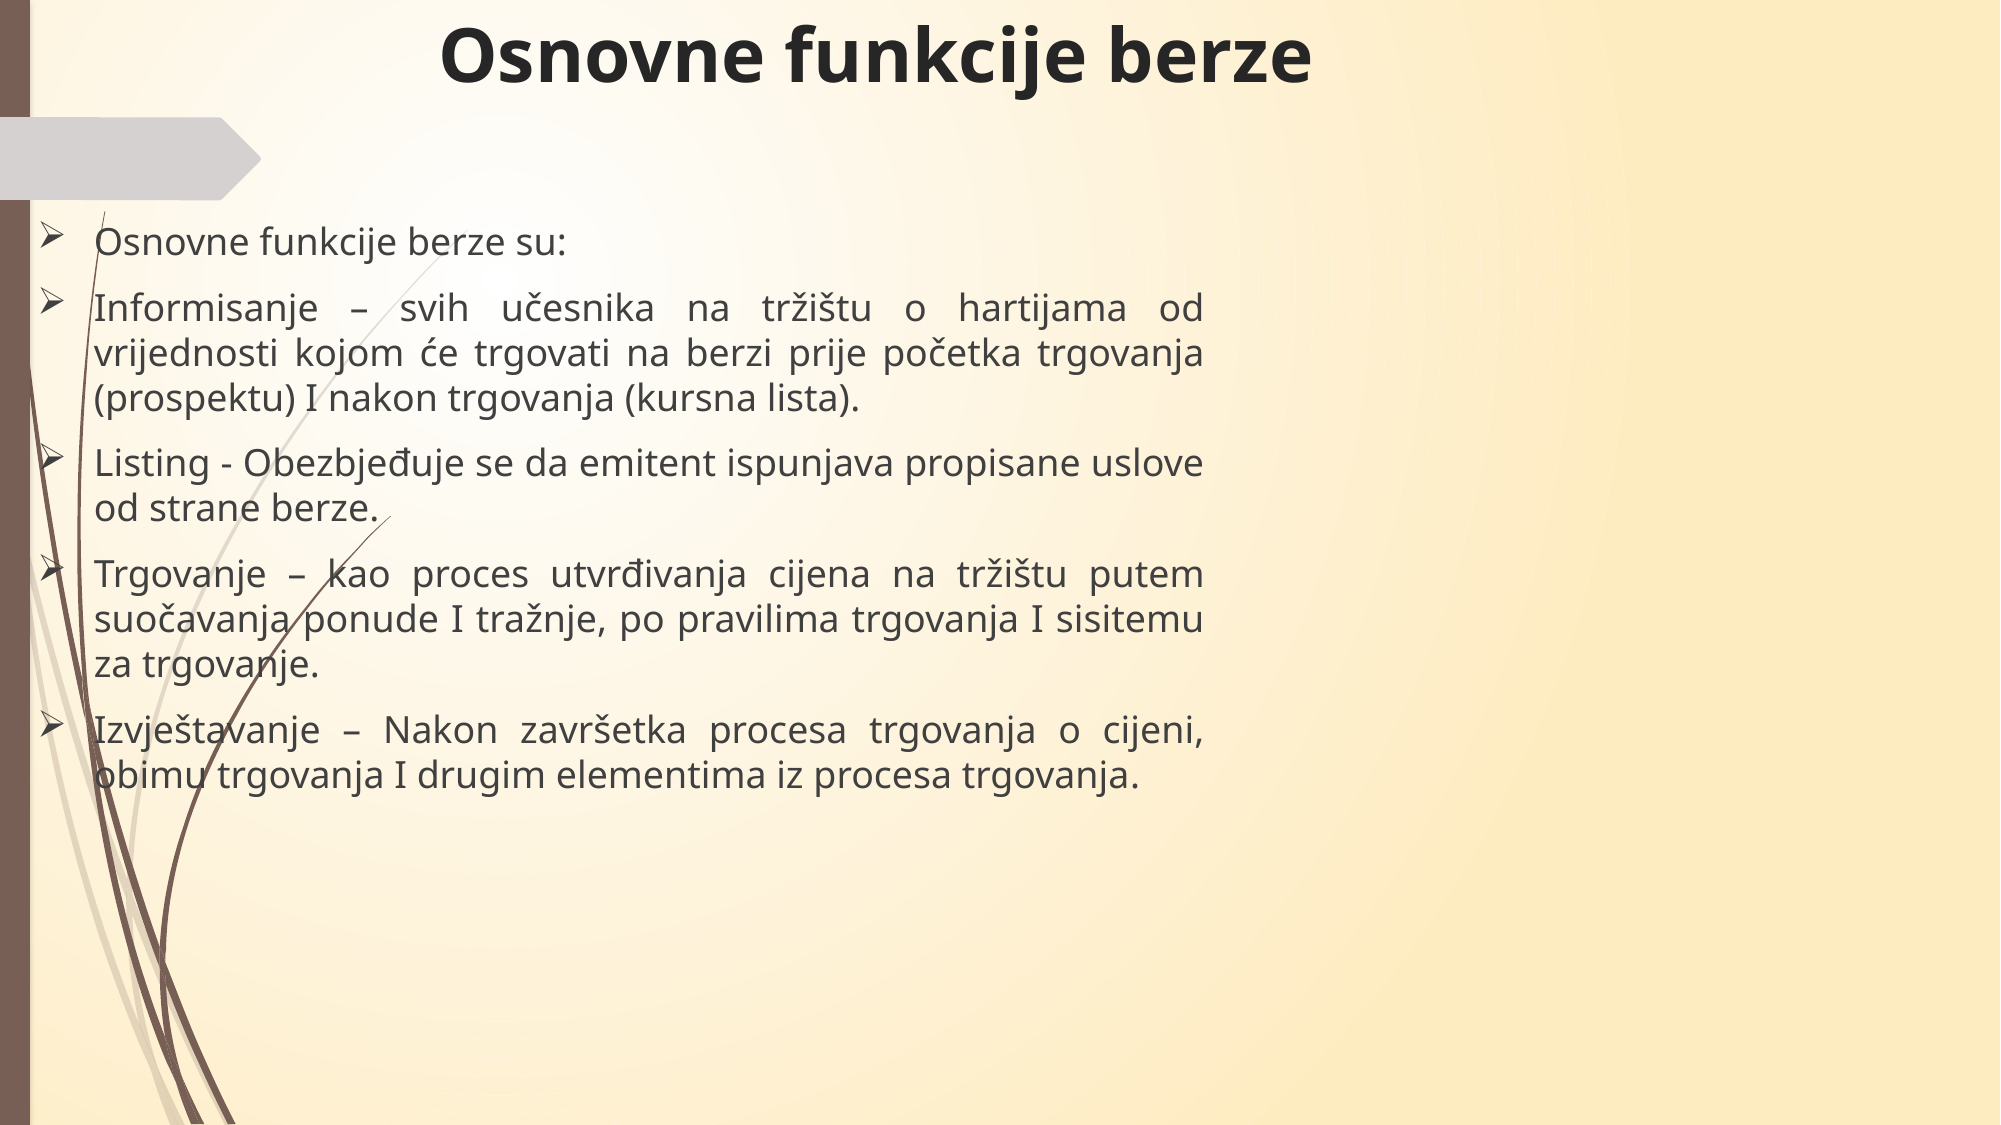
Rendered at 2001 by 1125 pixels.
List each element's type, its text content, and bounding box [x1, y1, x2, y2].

list Osnovne funkcije berze su: Informisanje – svih učesnika na tržištu o hartijama od vrijednosti kojom će trgovati na berzi prije početka trgovanja (prospektu) I nakon trgovanja (kursna lista). Listing - Obezbjeđuje se da emitent ispunjava propisane uslove od strane berze. Trgovanje – kao proces utvrđivanja cijena na tržištu putem suočavanja ponude I tražnje, po pravilima trgovanja I sisitemu za trgovanje. Izvještavanje – Nakon završetka procesa trgovanja o cijeni, obimu trgovanja I drugim elementima iz procesa trgovanja. [22, 210, 1221, 1064]
title Osnovne funkcije berze [423, 0, 1886, 211]
